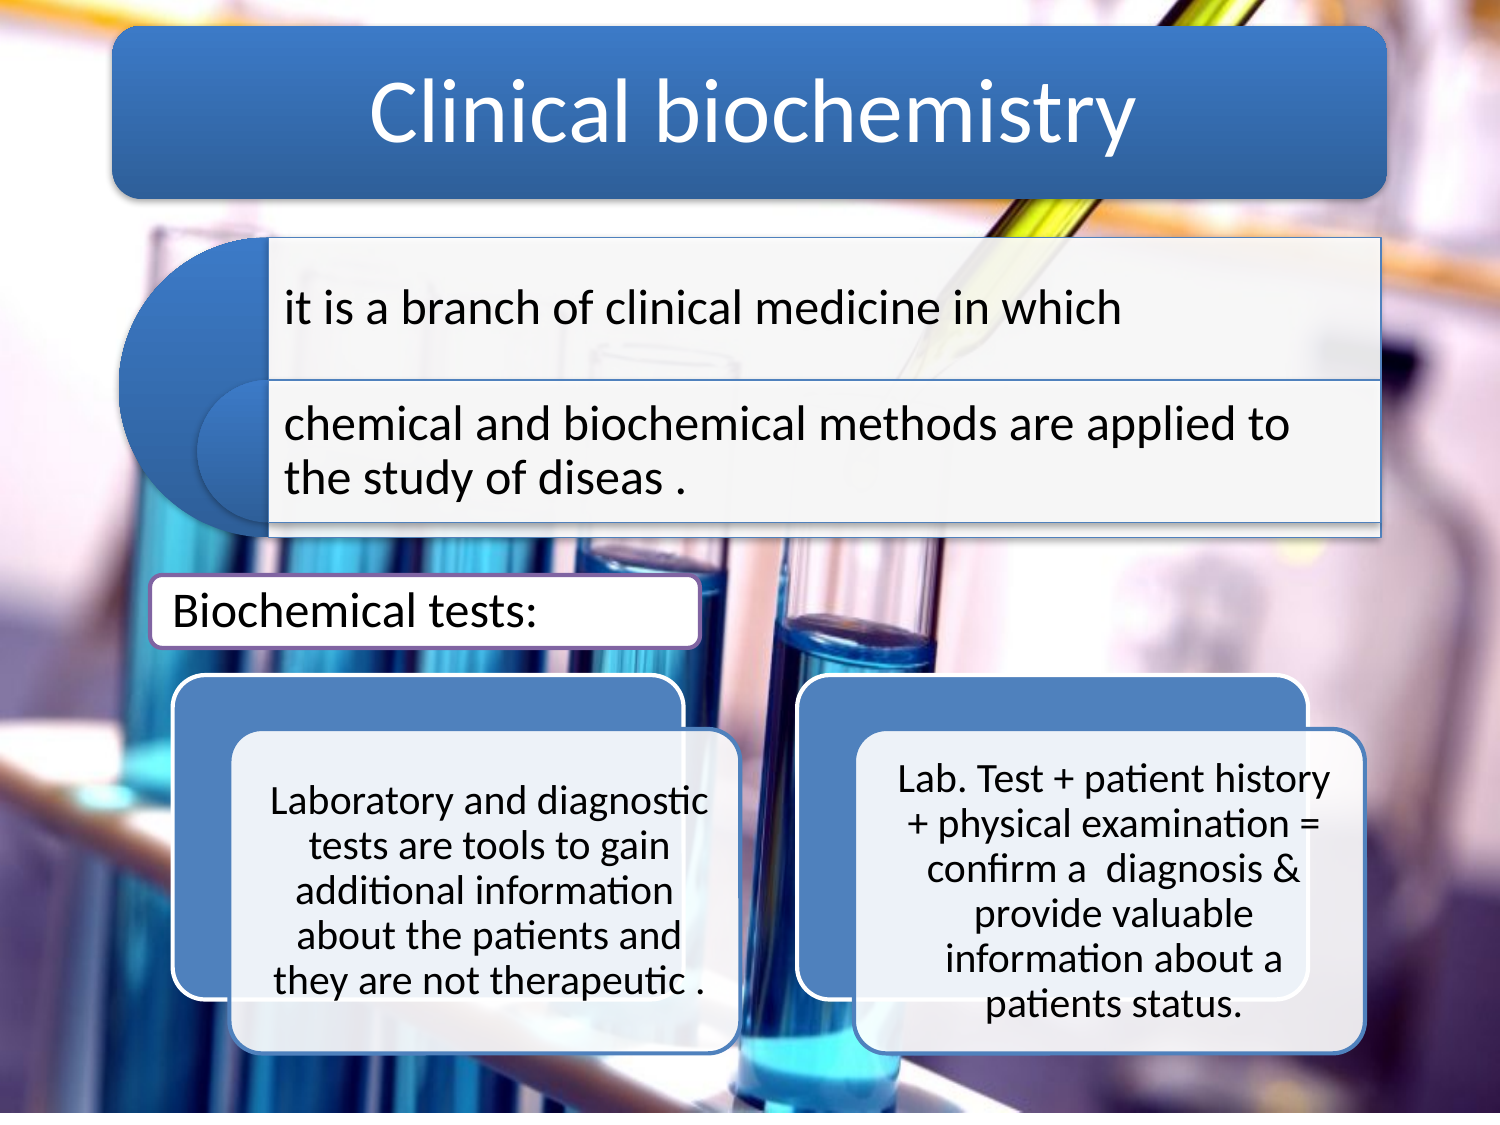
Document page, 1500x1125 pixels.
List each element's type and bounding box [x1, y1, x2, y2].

text_box [112, 24, 1388, 201]
text_box [137, 674, 1401, 1054]
text_box [149, 574, 701, 649]
picture [0, 0, 1500, 1113]
text_box [118, 237, 1382, 538]
